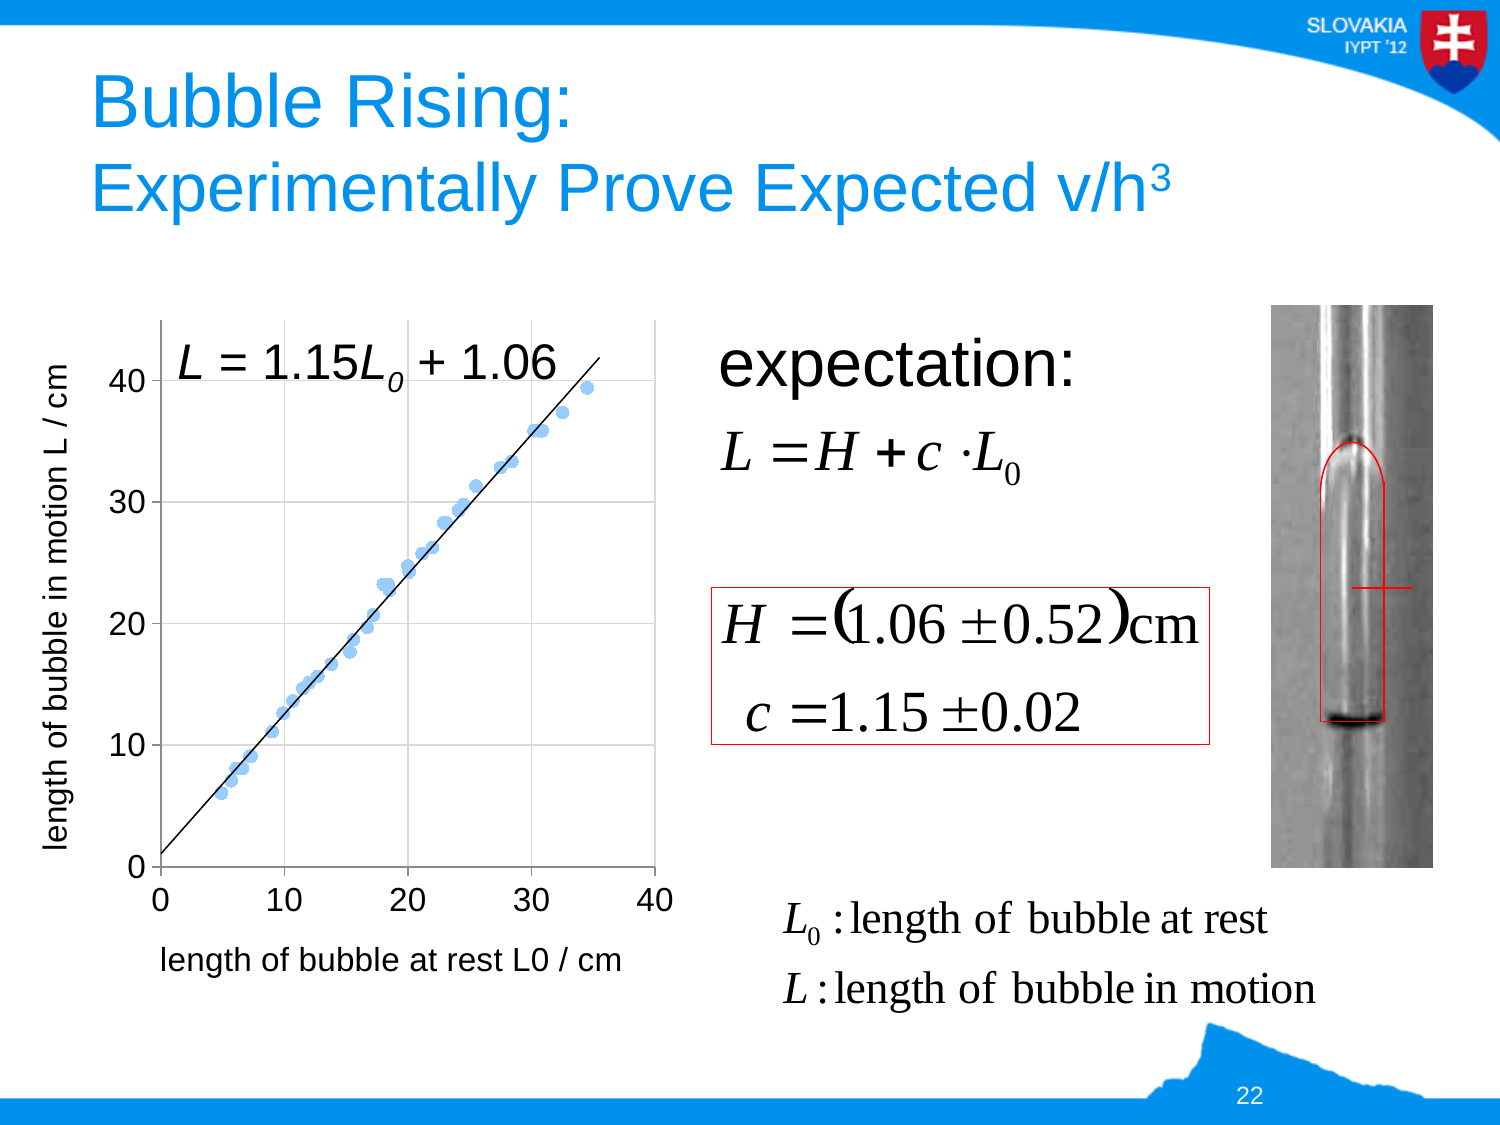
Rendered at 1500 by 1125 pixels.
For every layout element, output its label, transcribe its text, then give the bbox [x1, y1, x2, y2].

chart [12, 305, 688, 1013]
title Bubble Rising: Experimentally Prove Expected v/h3 [75, 45, 1425, 233]
picture [0, 0, 1500, 1125]
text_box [1271, 305, 1433, 869]
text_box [774, 887, 1329, 1026]
slide_number 22 [1074, 1065, 1425, 1125]
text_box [701, 312, 1095, 501]
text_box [712, 587, 1209, 745]
